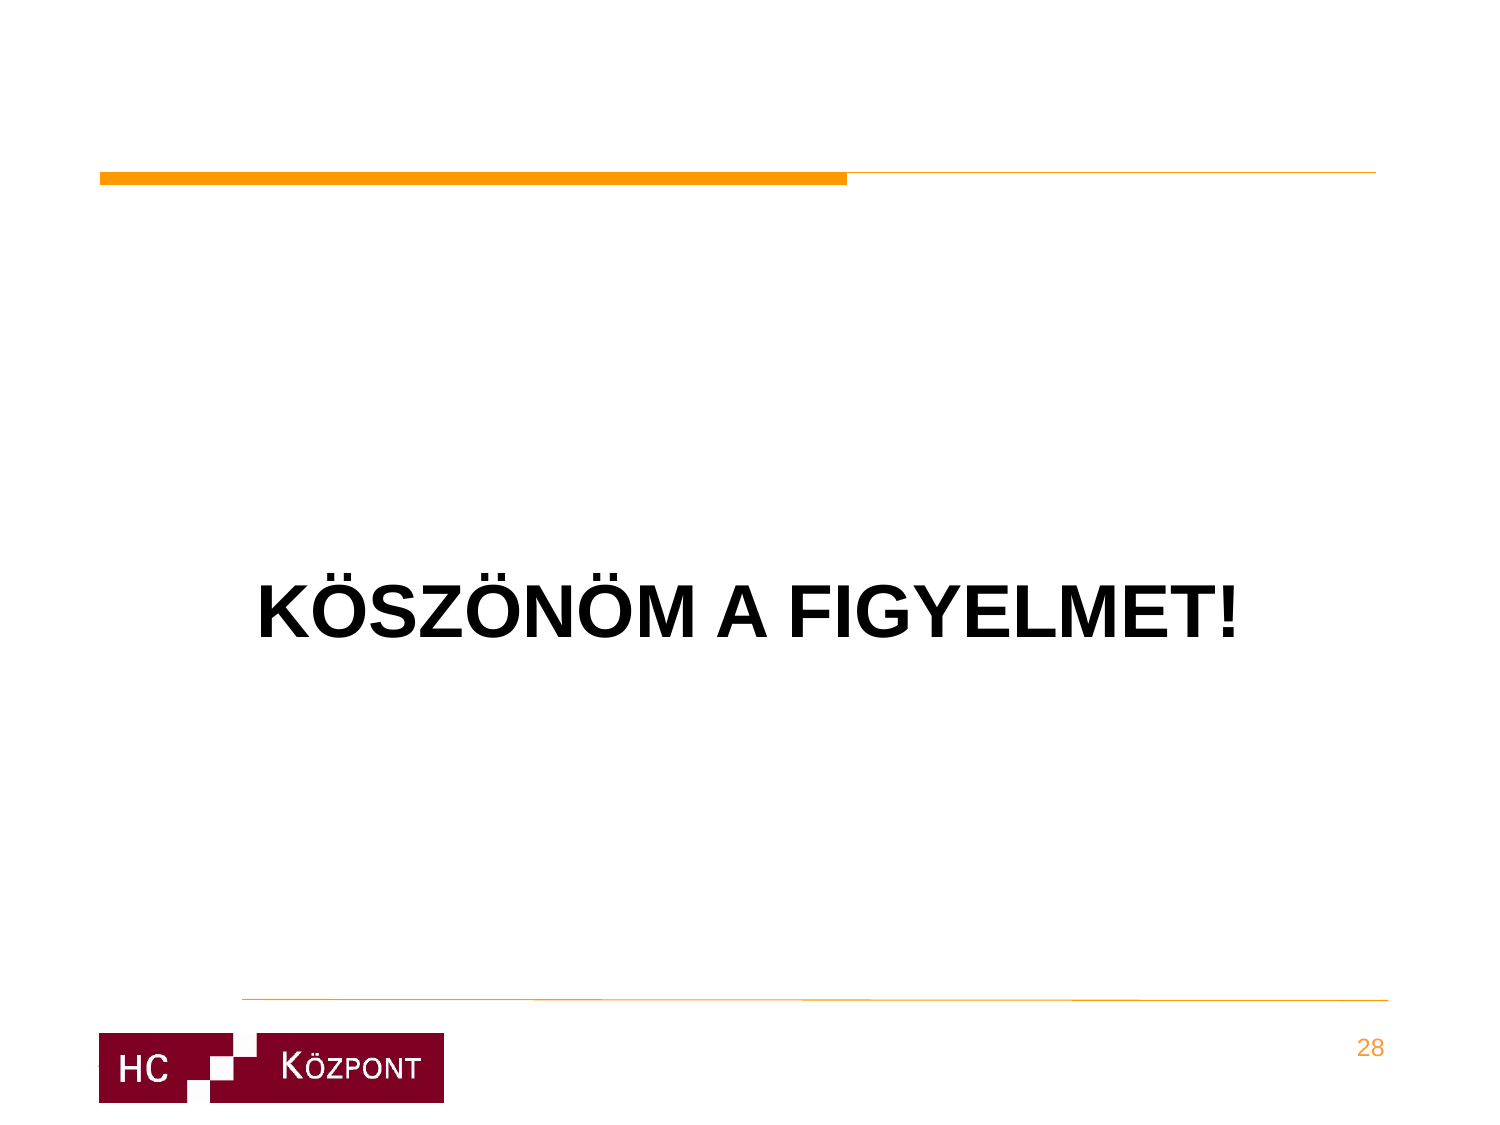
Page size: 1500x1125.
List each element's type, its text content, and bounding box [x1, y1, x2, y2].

slide_number 28 [1074, 1024, 1401, 1103]
picture [70, 1004, 465, 1125]
list KÖSZÖNÖM A FIGYELMET! [92, 219, 1406, 921]
